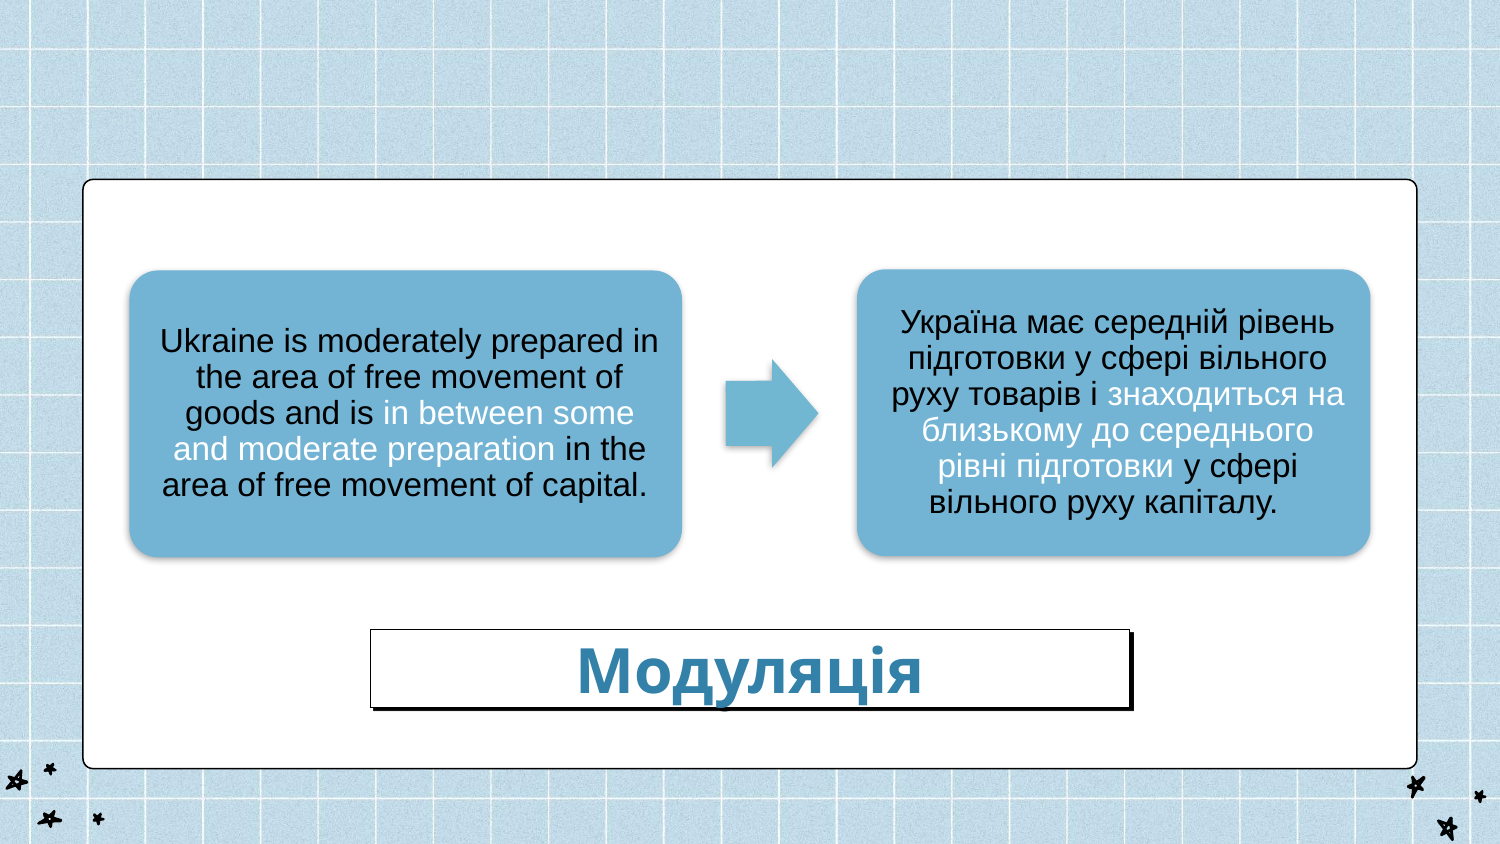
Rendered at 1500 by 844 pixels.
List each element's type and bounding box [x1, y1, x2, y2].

text_box [128, 28, 1372, 797]
picture [0, 0, 1500, 844]
text_box [5, 762, 106, 829]
text_box [1406, 775, 1487, 842]
